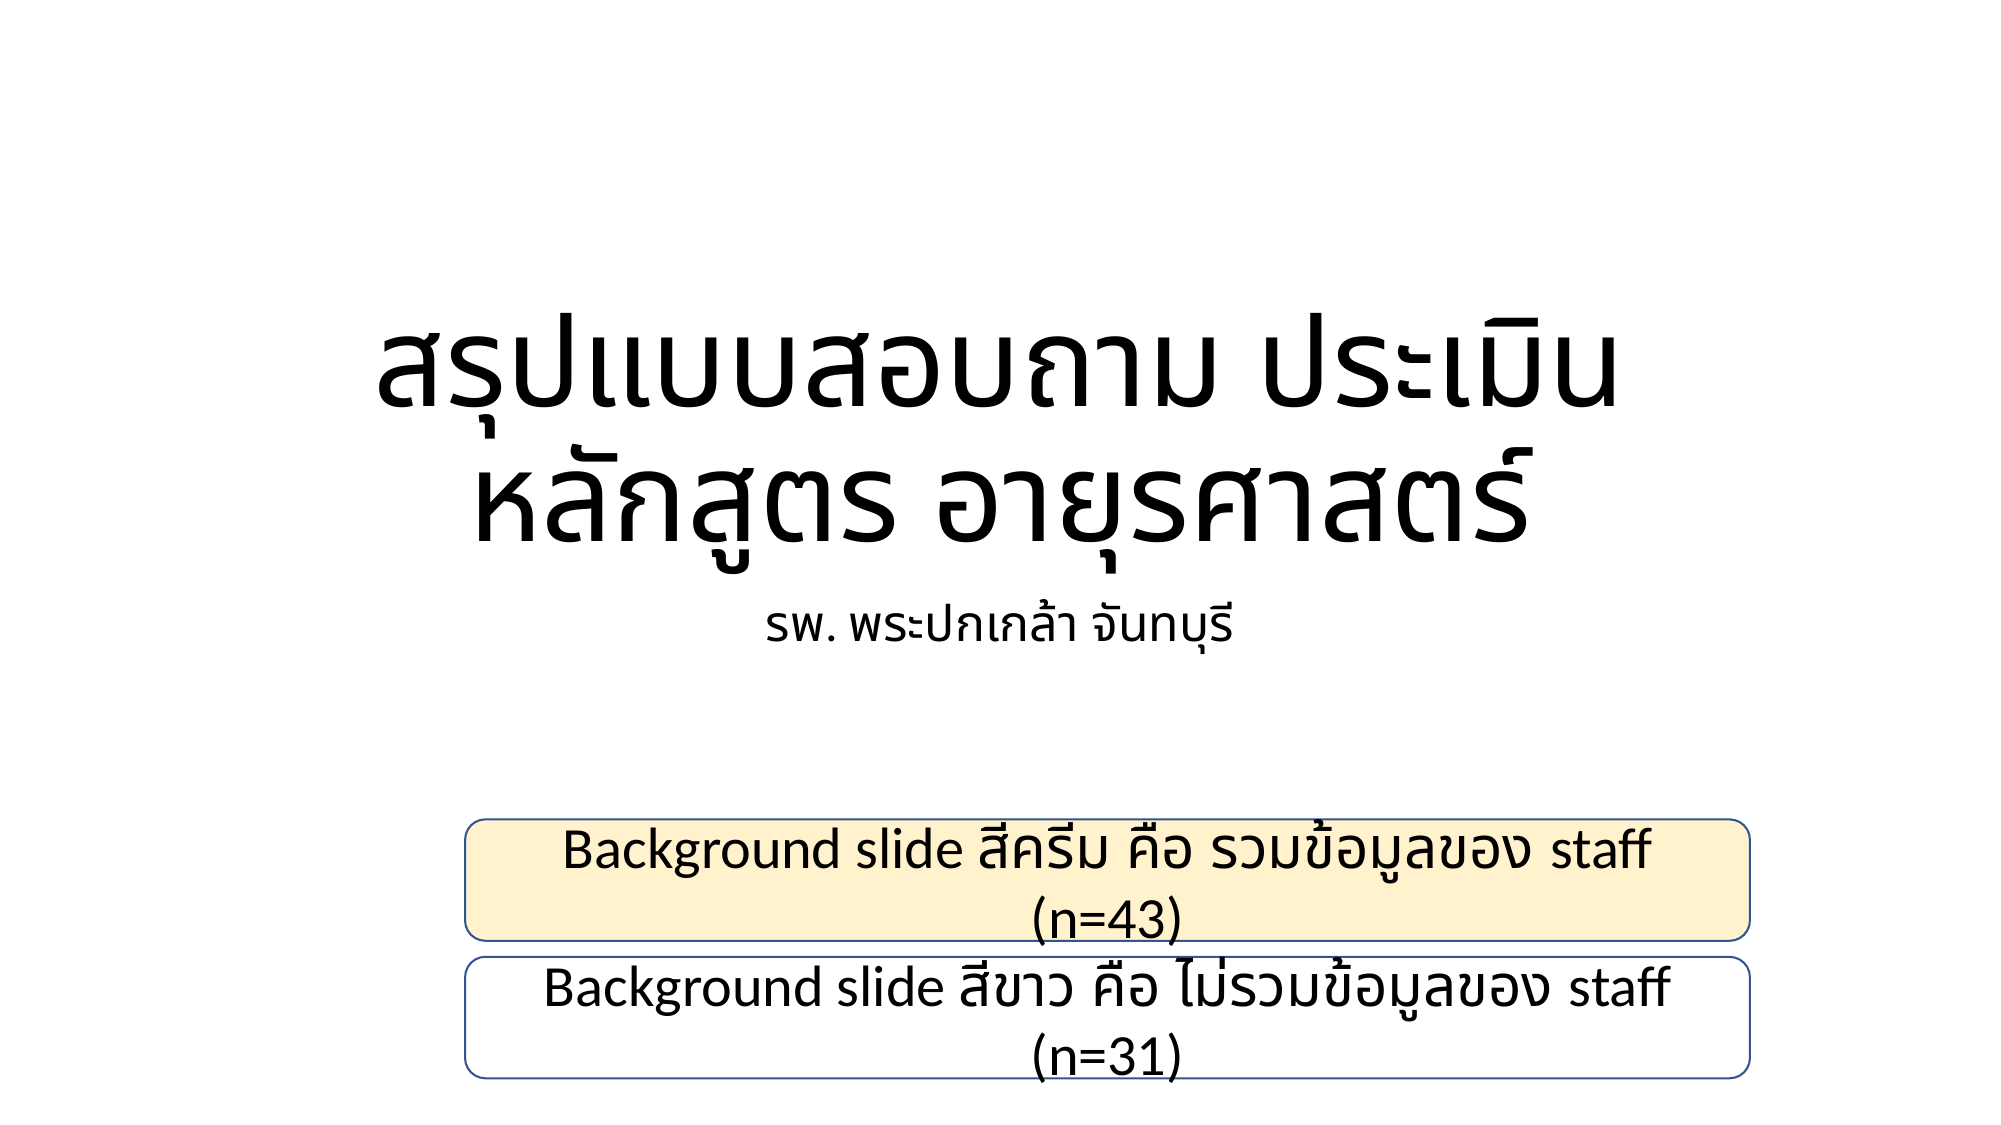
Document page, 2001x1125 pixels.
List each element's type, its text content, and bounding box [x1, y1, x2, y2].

title สรุปแบบสอบถาม ประเมินหลักสูตร อายุรศาสตร์ [249, 184, 1750, 576]
text_box Background slide สีขาว คือ ไม่รวมข้อมูลของ staff (n=31) [464, 955, 1751, 1080]
text_box Background slide สีครีม คือ รวมข้อมูลของ staff (n=43) [464, 818, 1751, 942]
subtitle รพ. พระปกเกล้า จันทบุรี [249, 590, 1750, 863]
